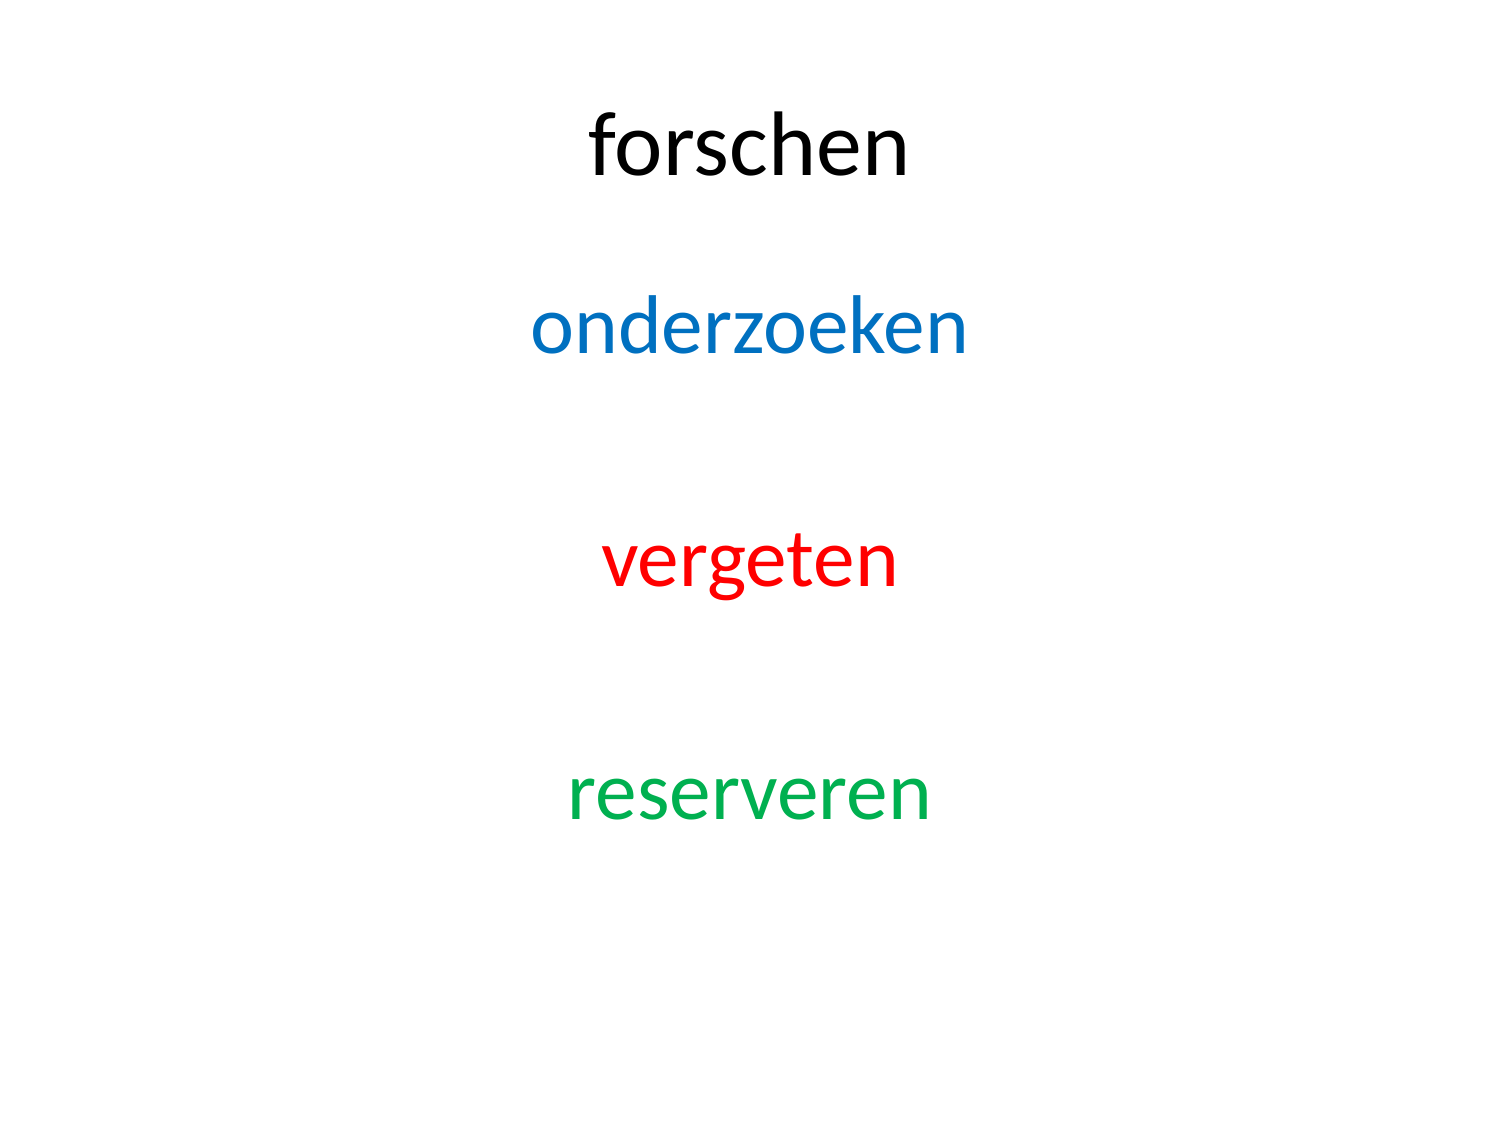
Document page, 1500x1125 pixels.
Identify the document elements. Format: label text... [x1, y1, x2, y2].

list onderzoeken vergeten reserveren [75, 262, 1425, 1005]
title forschen [75, 45, 1425, 233]
